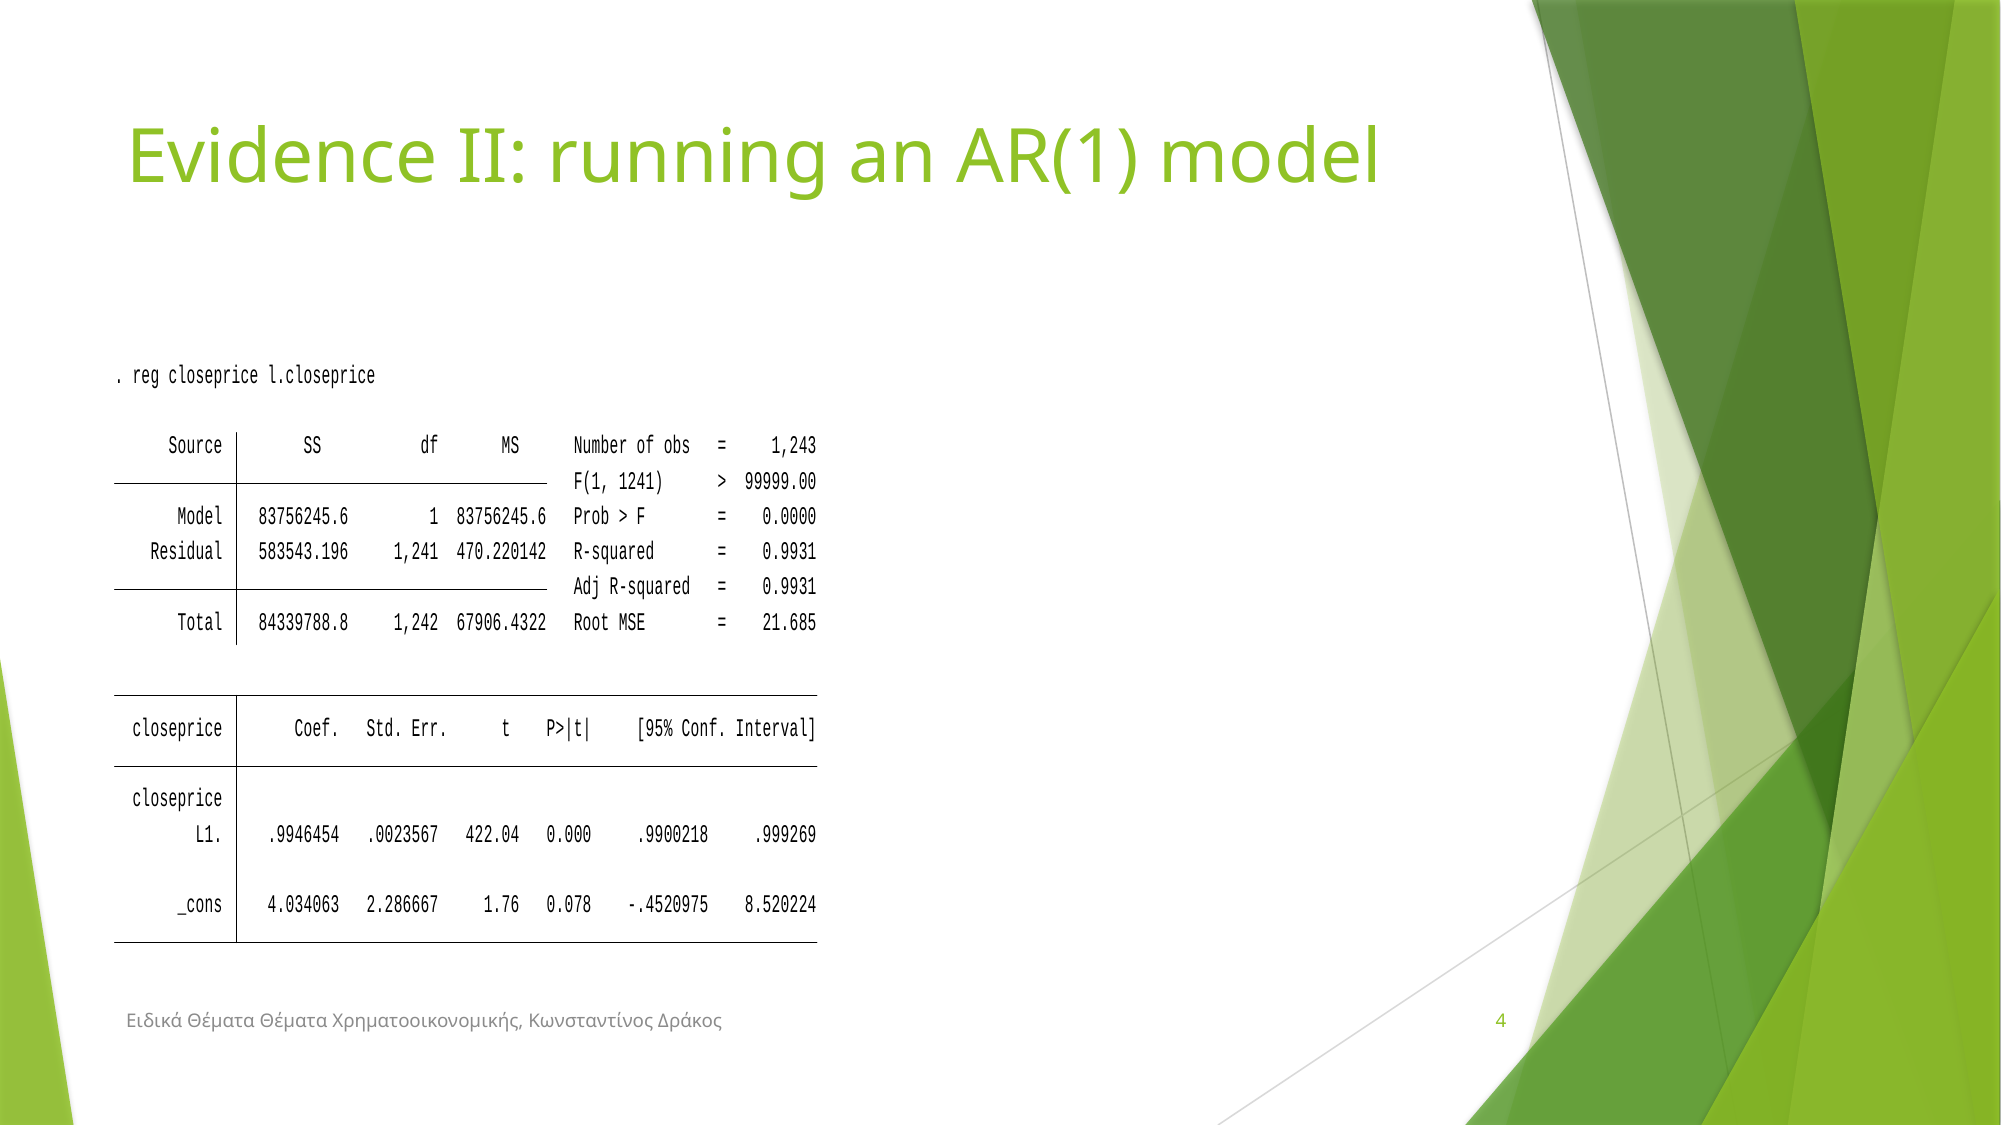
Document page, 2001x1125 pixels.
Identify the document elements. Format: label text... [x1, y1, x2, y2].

slide_number 4 [1409, 991, 1522, 1051]
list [110, 361, 1706, 963]
footer Ειδικά Θέματα Θέματα Χρηματοοικονομικής, Κωνσταντίνος Δράκος [111, 991, 1145, 1051]
title Evidence II: running an AR(1) model [111, 99, 1522, 317]
